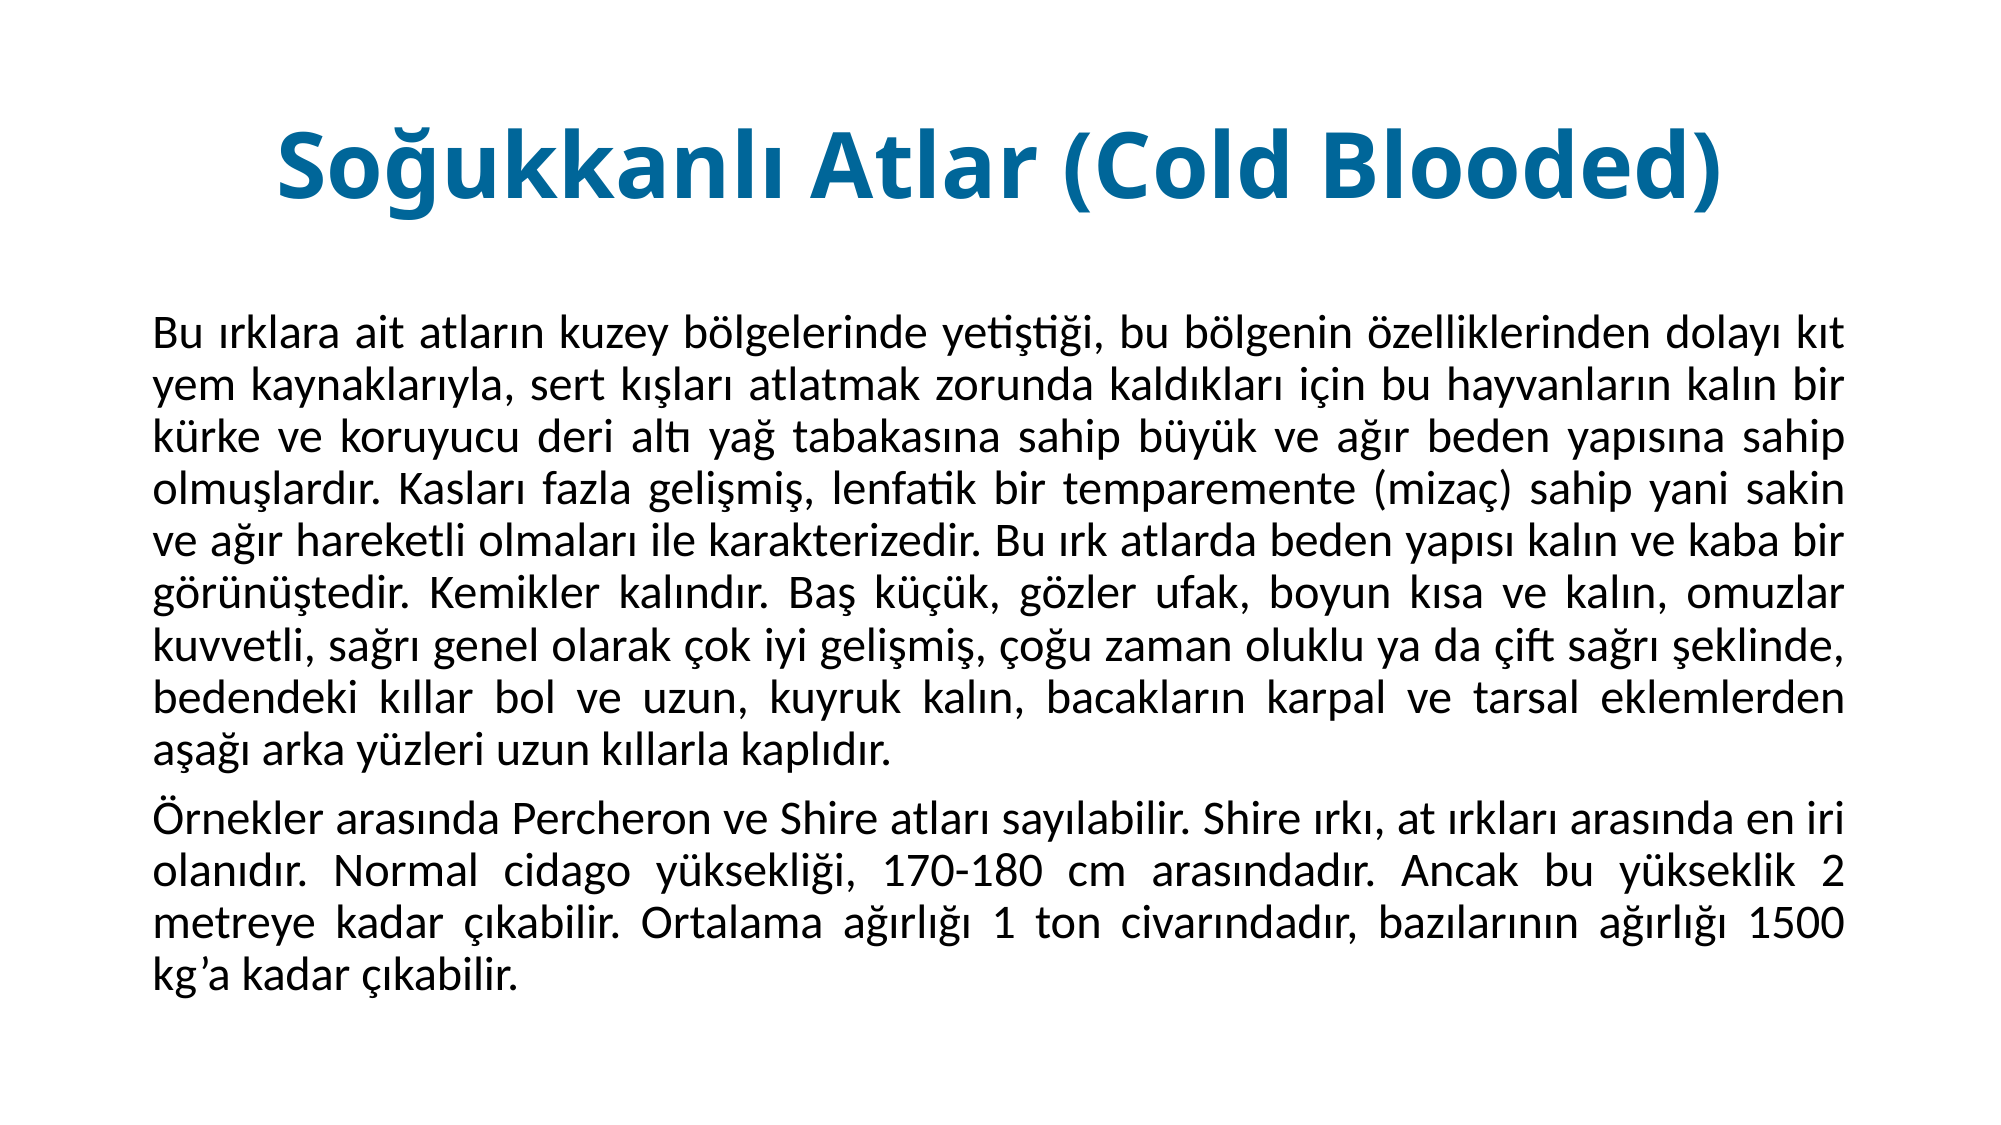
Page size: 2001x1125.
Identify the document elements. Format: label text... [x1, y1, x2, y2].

title Soğukkanlı Atlar (Cold Blooded) [137, 59, 1863, 278]
list Bu ırklara ait atların kuzey bölgelerinde yetiştiği, bu bölgenin özelliklerinden dolayı kıt yem kaynaklarıyla, sert kışları atlatmak zorunda kaldıkları için bu hayvanların kalın bir kürke ve koruyucu deri altı yağ tabakasına sahip büyük ve ağır beden yapısına sahip olmuşlardır. Kasları fazla gelişmiş, lenfatik bir temparemente (mizaç) sahip yani sakin ve ağır hareketli olmaları ile karakterizedir. Bu ırk atlarda beden yapısı kalın ve kaba bir görünüştedir. Kemikler kalındır. Baş küçük, gözler ufak, boyun kısa ve kalın, omuzlar kuvvetli, sağrı genel olarak çok iyi gelişmiş, çoğu zaman oluklu ya da çift sağrı şeklinde, bedendeki kıllar bol ve uzun, kuyruk kalın, bacakların karpal ve tarsal eklemlerden aşağı arka yüzleri uzun kıllarla kaplıdır. Örnekler arasında Percheron ve Shire atları sayılabilir. Shire ırkı, at ırkları arasında en iri olanıdır. Normal cidago yüksekliği, 170-180 cm arasındadır. Ancak bu yükseklik 2 metreye kadar çıkabilir. Ortalama ağırlığı 1 ton civarındadır, bazılarının ağırlığı 1500 kg’a kadar çıkabilir. [137, 299, 1863, 1014]
